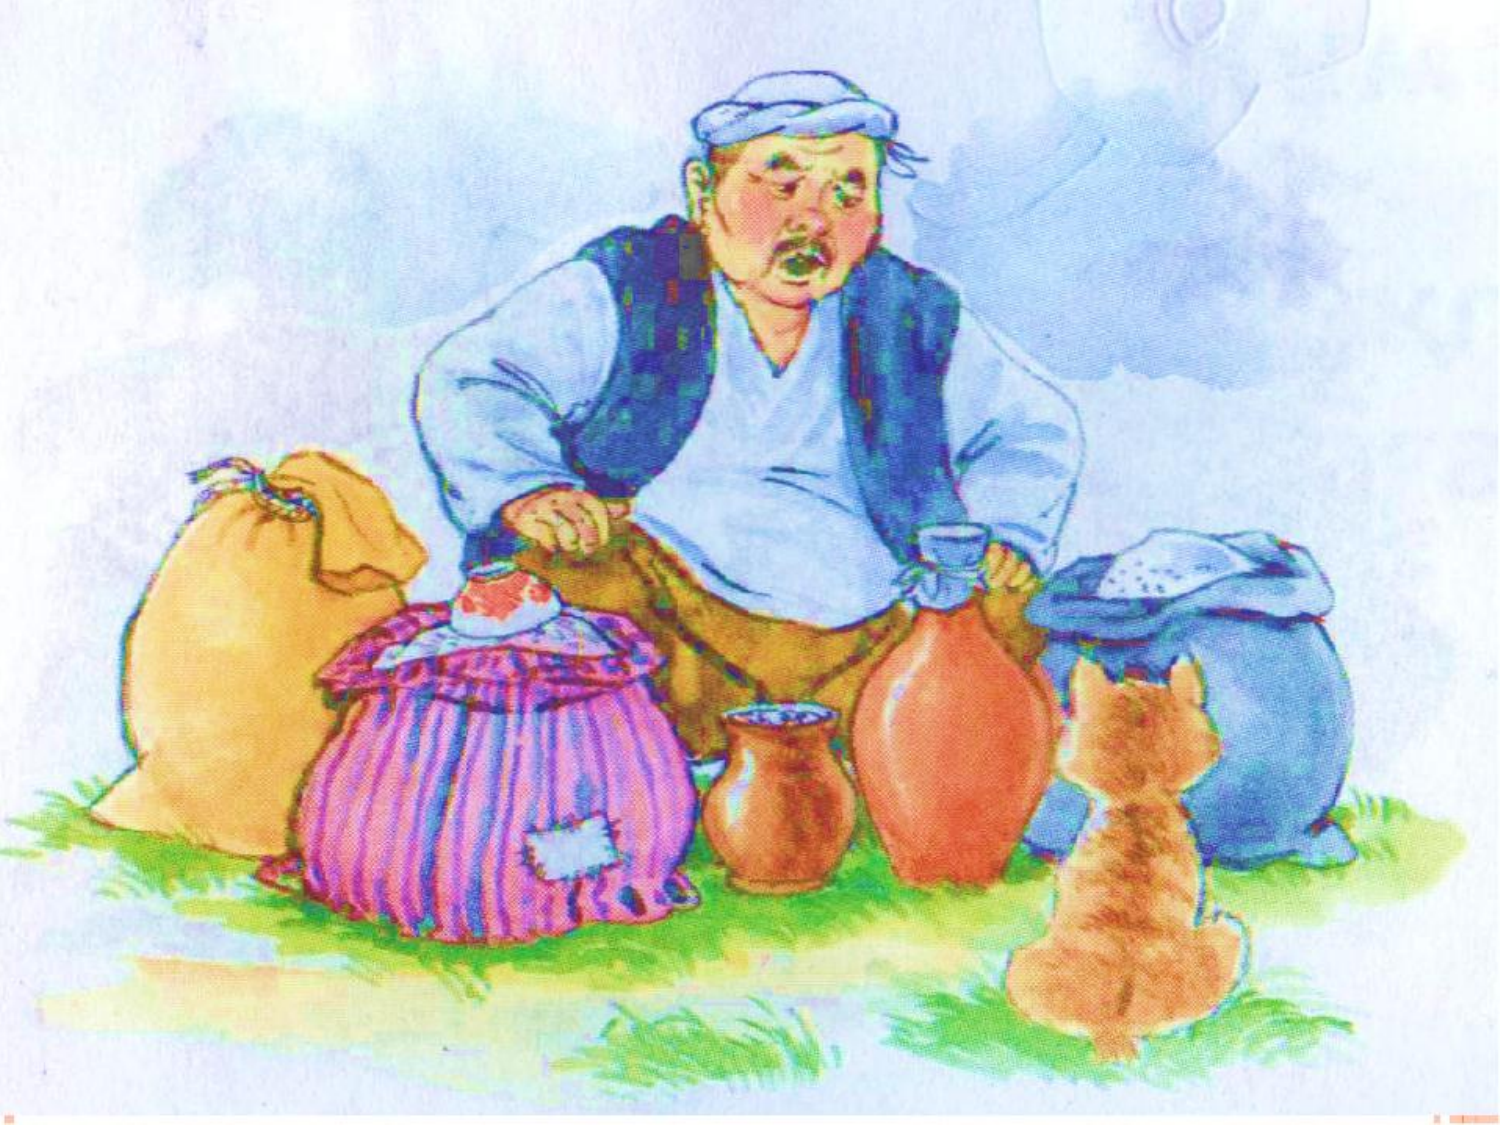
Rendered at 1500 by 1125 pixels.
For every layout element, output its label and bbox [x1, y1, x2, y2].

list [0, 0, 1500, 1125]
